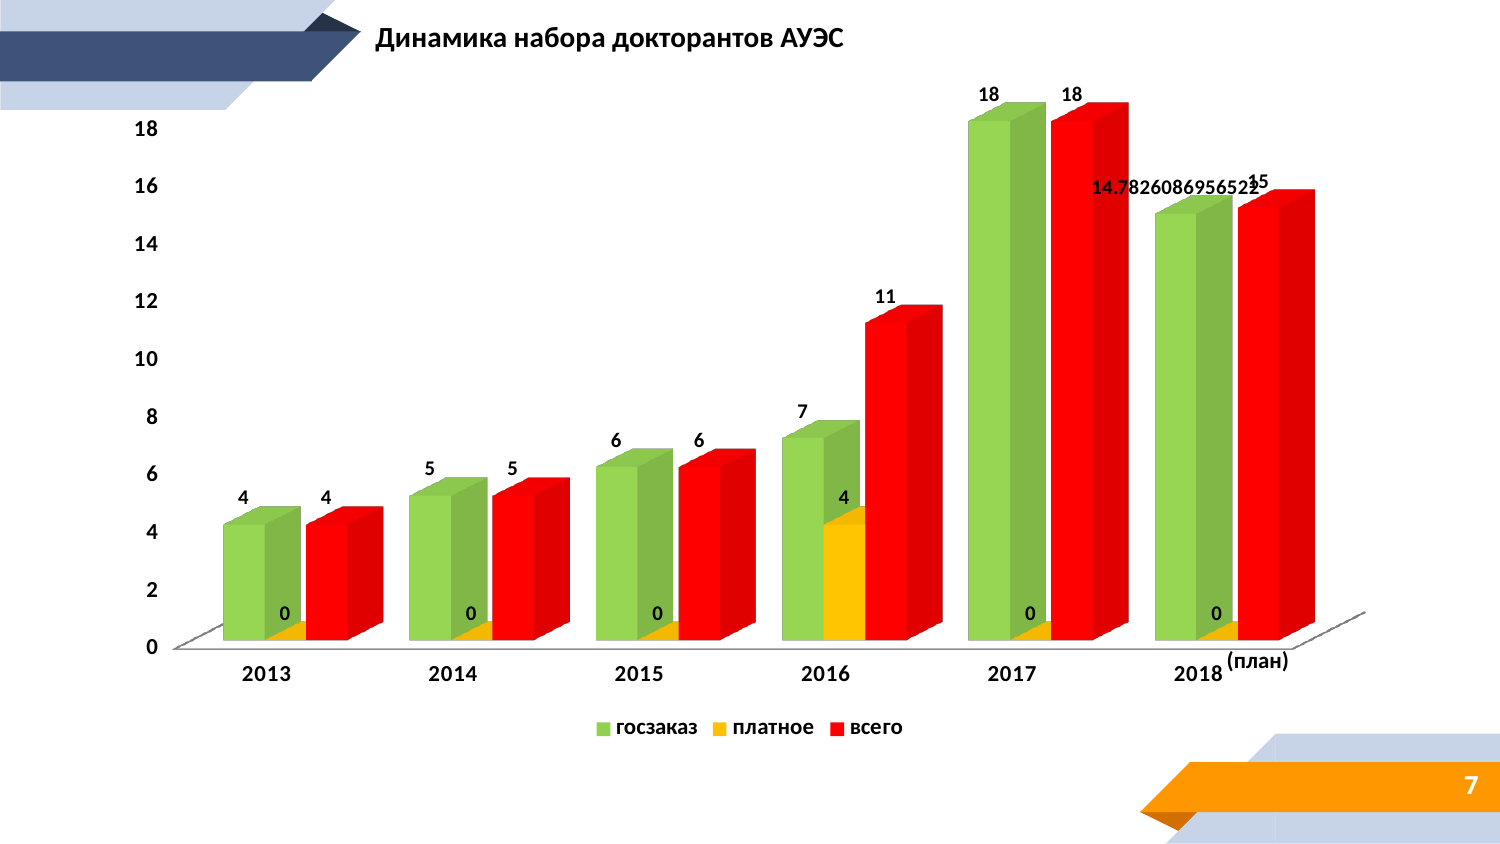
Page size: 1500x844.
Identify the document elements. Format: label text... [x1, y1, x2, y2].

slide_number 7 [1249, 760, 1494, 813]
chart [100, 80, 1400, 748]
text_box Динамика набора докторантов АУЭС [353, 0, 1217, 79]
